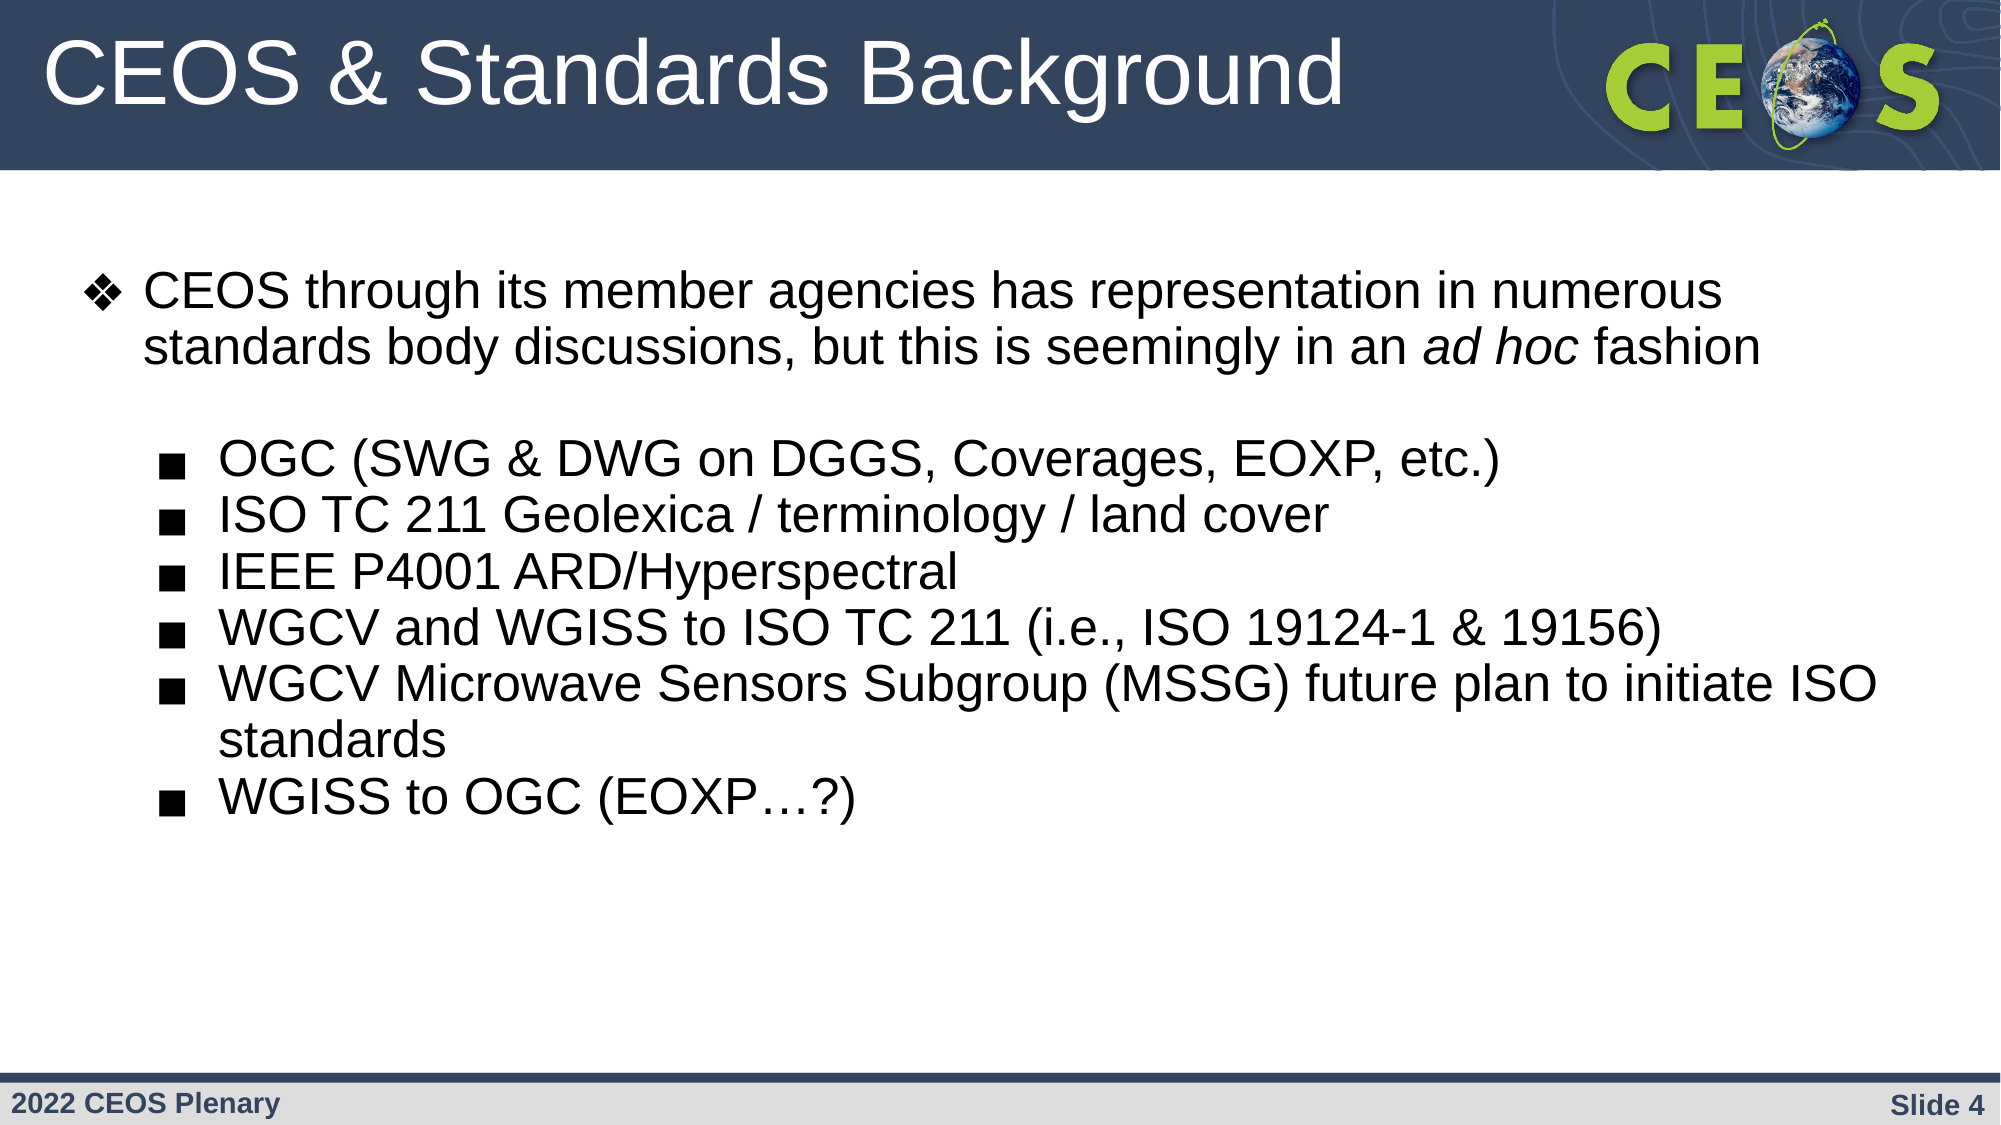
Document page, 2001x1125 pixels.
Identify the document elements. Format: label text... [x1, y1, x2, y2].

list CEOS through its member agencies has representation in numerous standards body discussions, but this is seemingly in an ad hoc fashion OGC (SWG & DWG on DGGS, Coverages, EOXP, etc.) ISO TC 211 Geolexica / terminology / land cover IEEE P4001 ARD/Hyperspectral WGCV and WGISS to ISO TC 211 (i.e., ISO 19124-1 & 19156) WGCV Microwave Sensors Subgroup (MSSG) future plan to initiate ISO standards WGISS to OGC (EOXP…?) [53, 193, 1939, 959]
picture [1606, 18, 1939, 150]
title CEOS & Standards Background [27, 17, 1598, 160]
